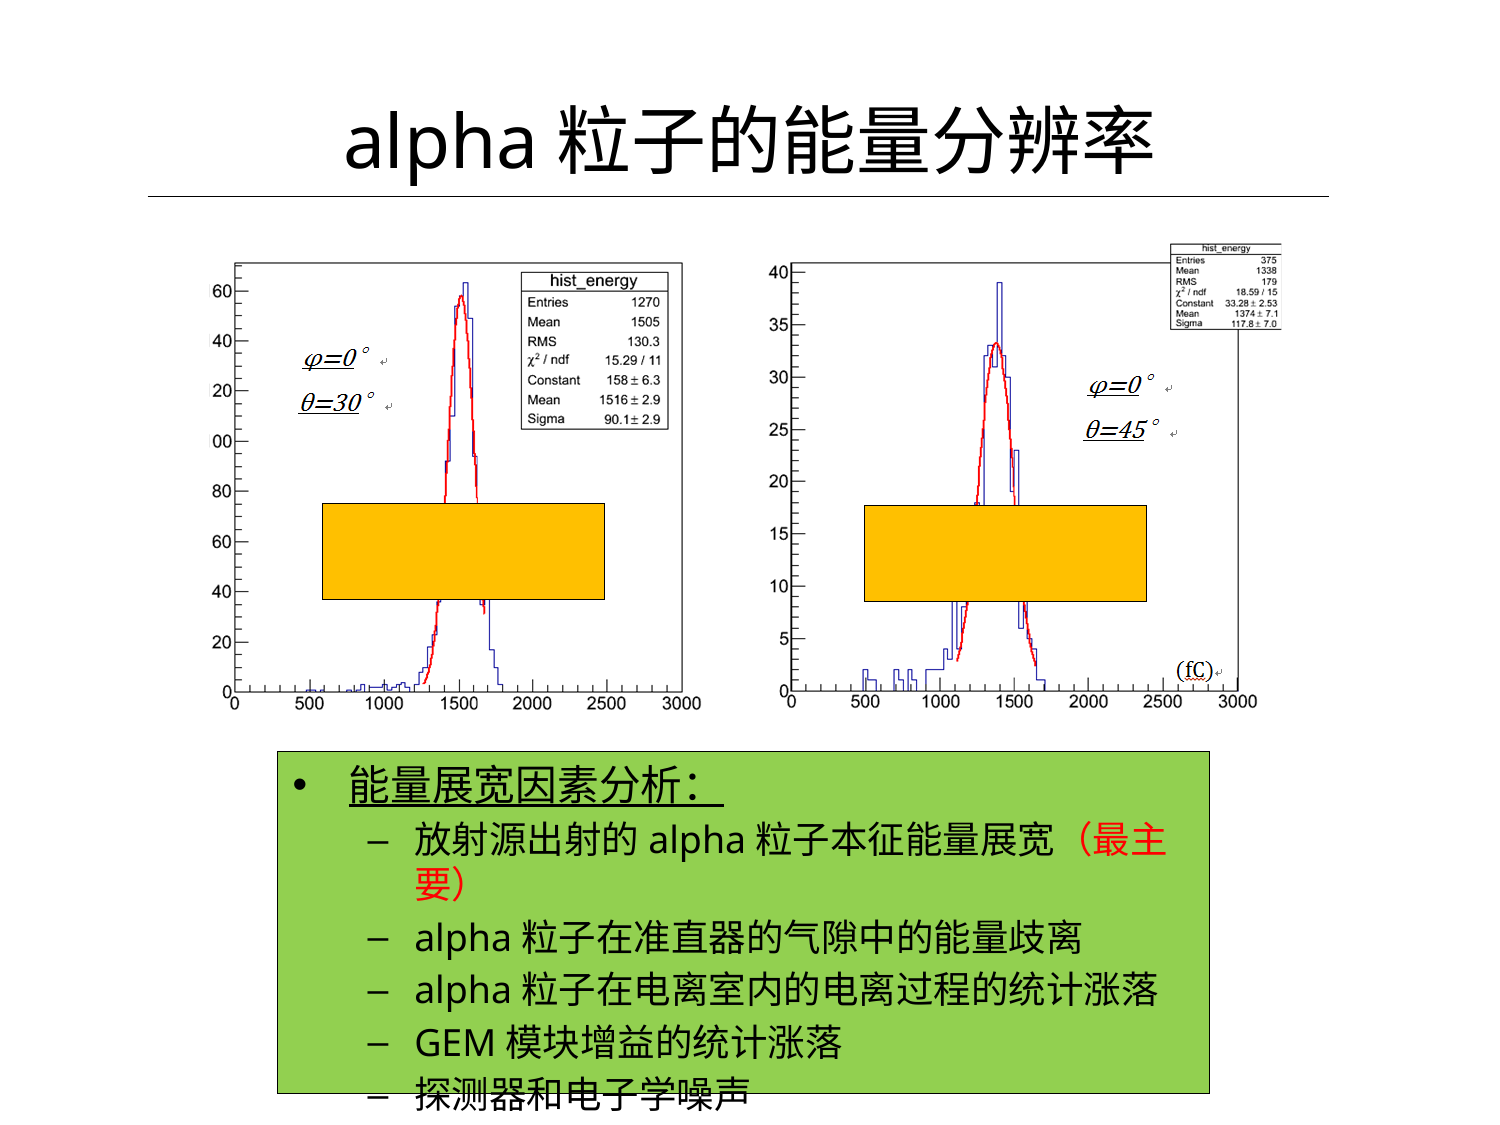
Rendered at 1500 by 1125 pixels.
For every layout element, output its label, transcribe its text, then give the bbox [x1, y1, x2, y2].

title alpha粒子的能量分辨率 [75, 45, 1425, 233]
picture [209, 243, 1282, 713]
text_box 能量展宽因素分析： 放射源出射的alpha粒子本征能量展宽（最主要） alpha粒子在准直器的气隙中的能量歧离 alpha粒子在电离室内的电离过程的统计涨落 GEM模块增益的统计涨落 探测器和电子学噪声 [277, 751, 1210, 1094]
